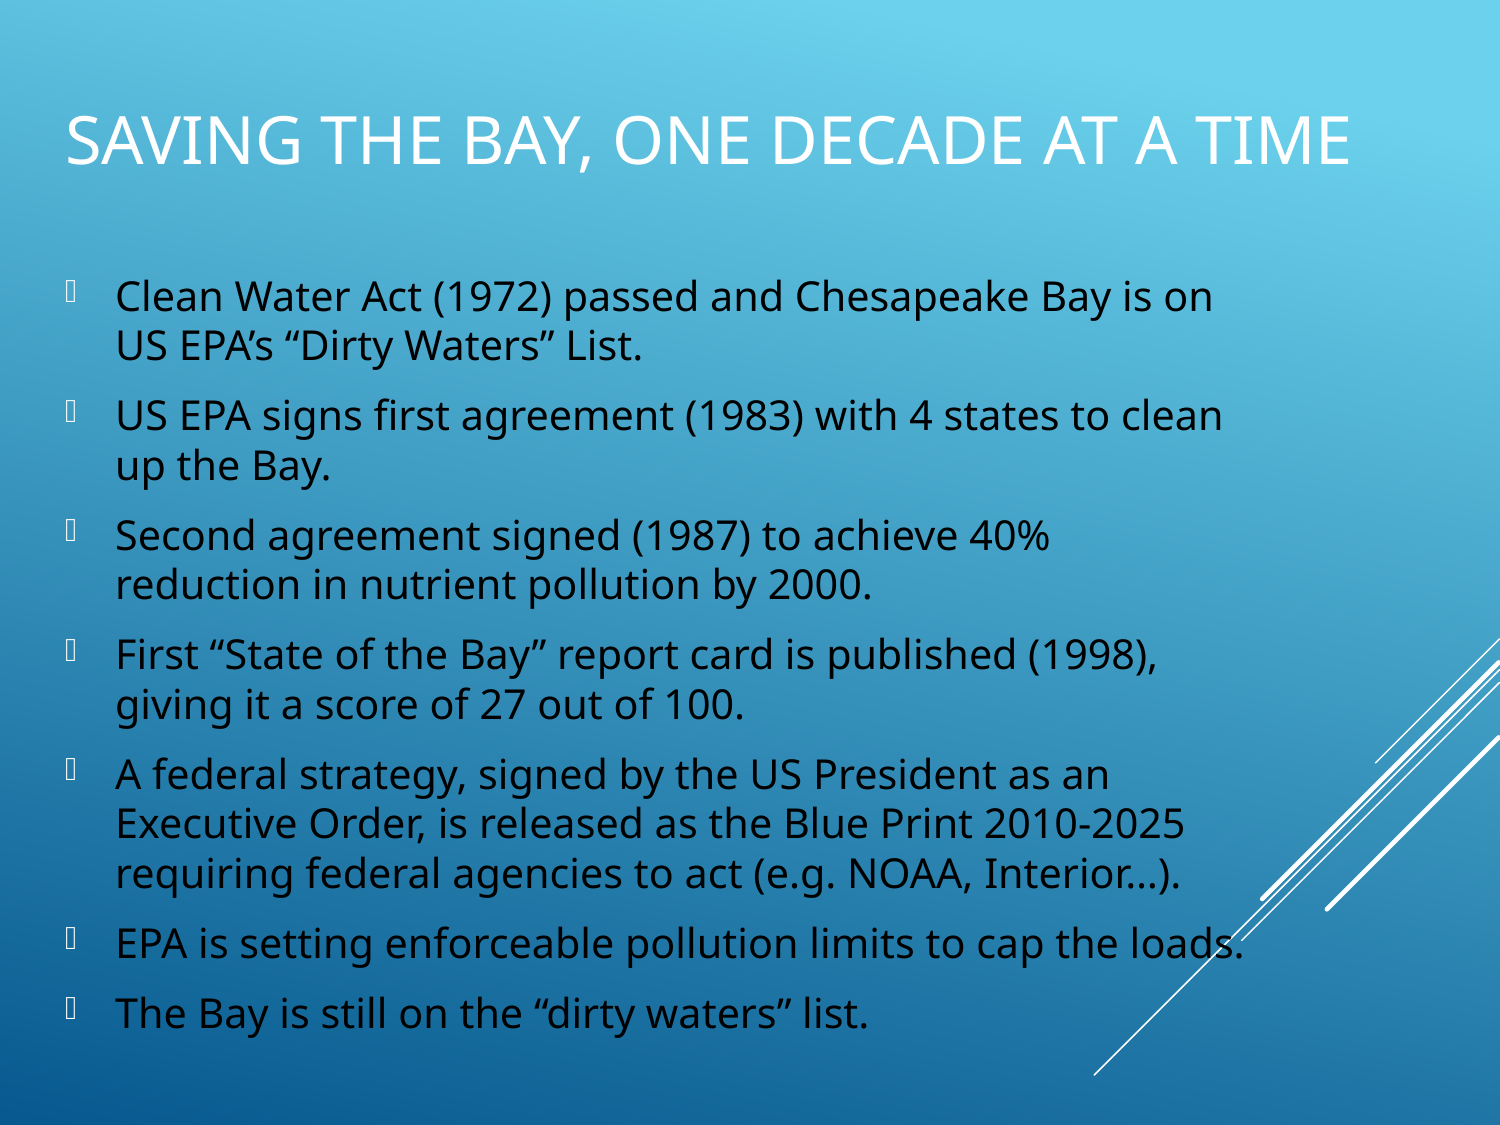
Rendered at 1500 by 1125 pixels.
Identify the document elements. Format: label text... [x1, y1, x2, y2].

list Clean Water Act (1972) passed and Chesapeake Bay is on US EPA’s “Dirty Waters” List. US EPA signs first agreement (1983) with 4 states to clean up the Bay. Second agreement signed (1987) to achieve 40% reduction in nutrient pollution by 2000. First “State of the Bay” report card is published (1998), giving it a score of 27 out of 100. A federal strategy, signed by the US President as an Executive Order, is released as the Blue Print 2010-2025 requiring federal agencies to act (e.g. NOAA, Interior…). EPA is setting enforceable pollution limits to cap the loads. The Bay is still on the “dirty waters” list. [50, 262, 1263, 1063]
title SAVING THE BAY, ONE DECADE AT A TIME [50, 24, 1413, 250]
